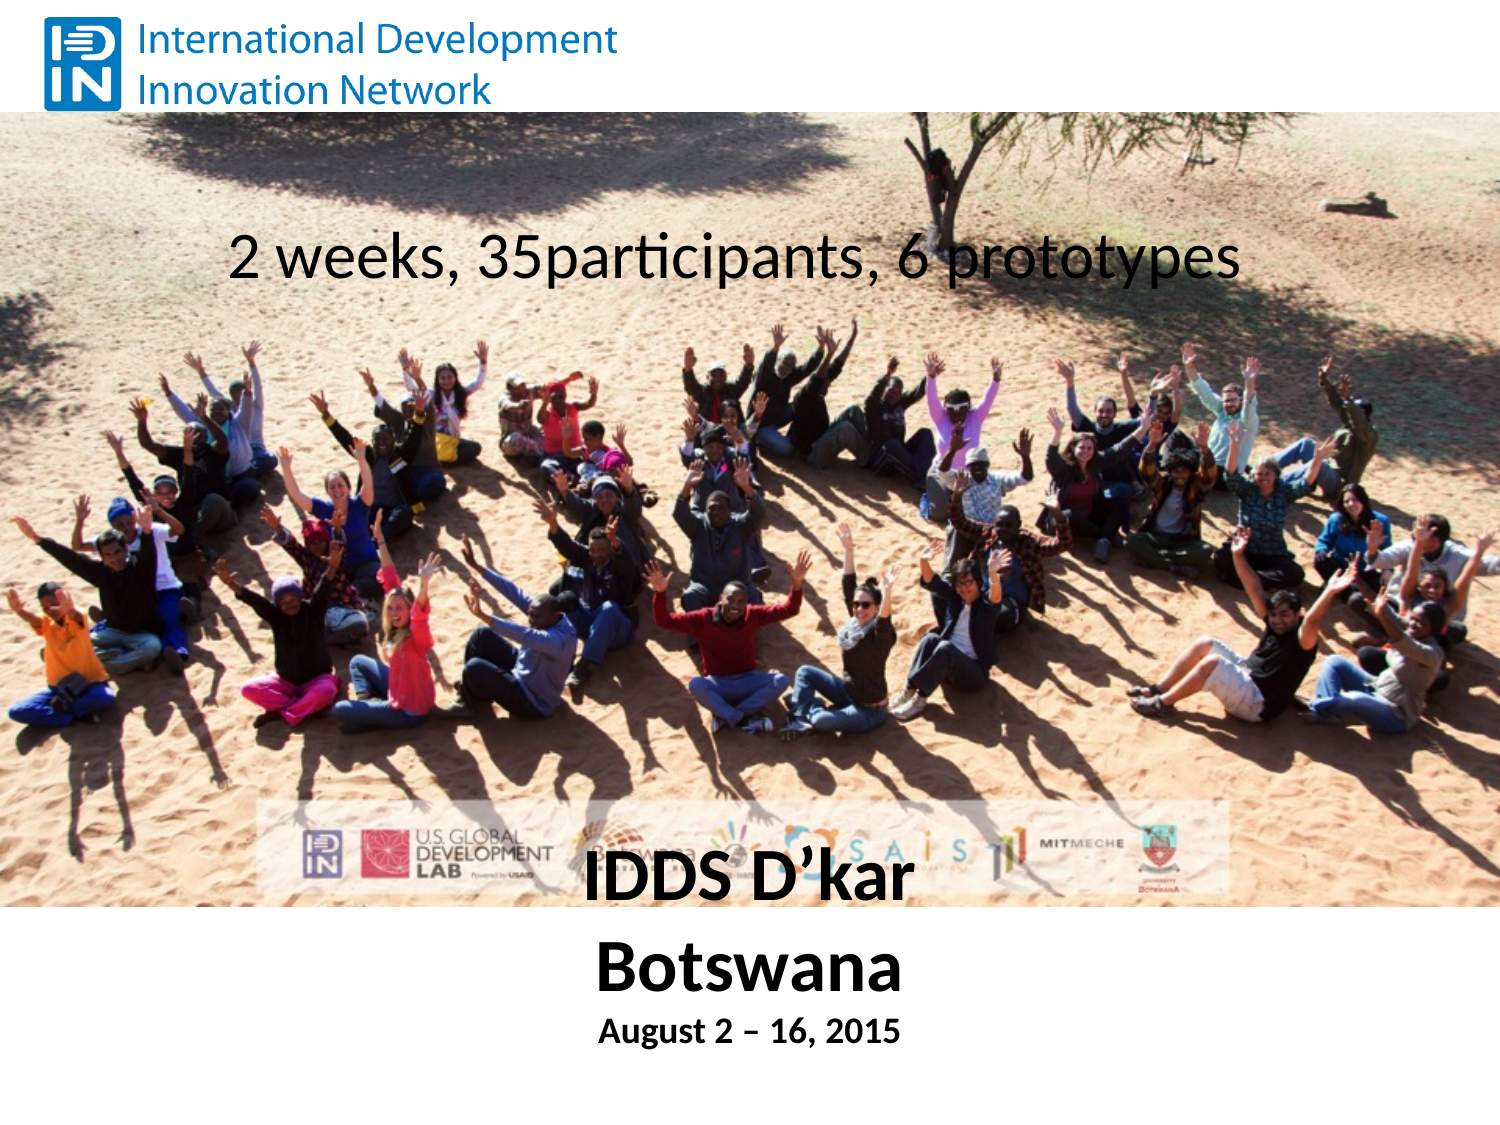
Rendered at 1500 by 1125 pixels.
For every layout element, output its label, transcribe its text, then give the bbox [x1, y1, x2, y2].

title IDDS D’kar Botswana August 2 – 16, 2015 [112, 917, 1388, 1059]
picture [0, 0, 1500, 908]
